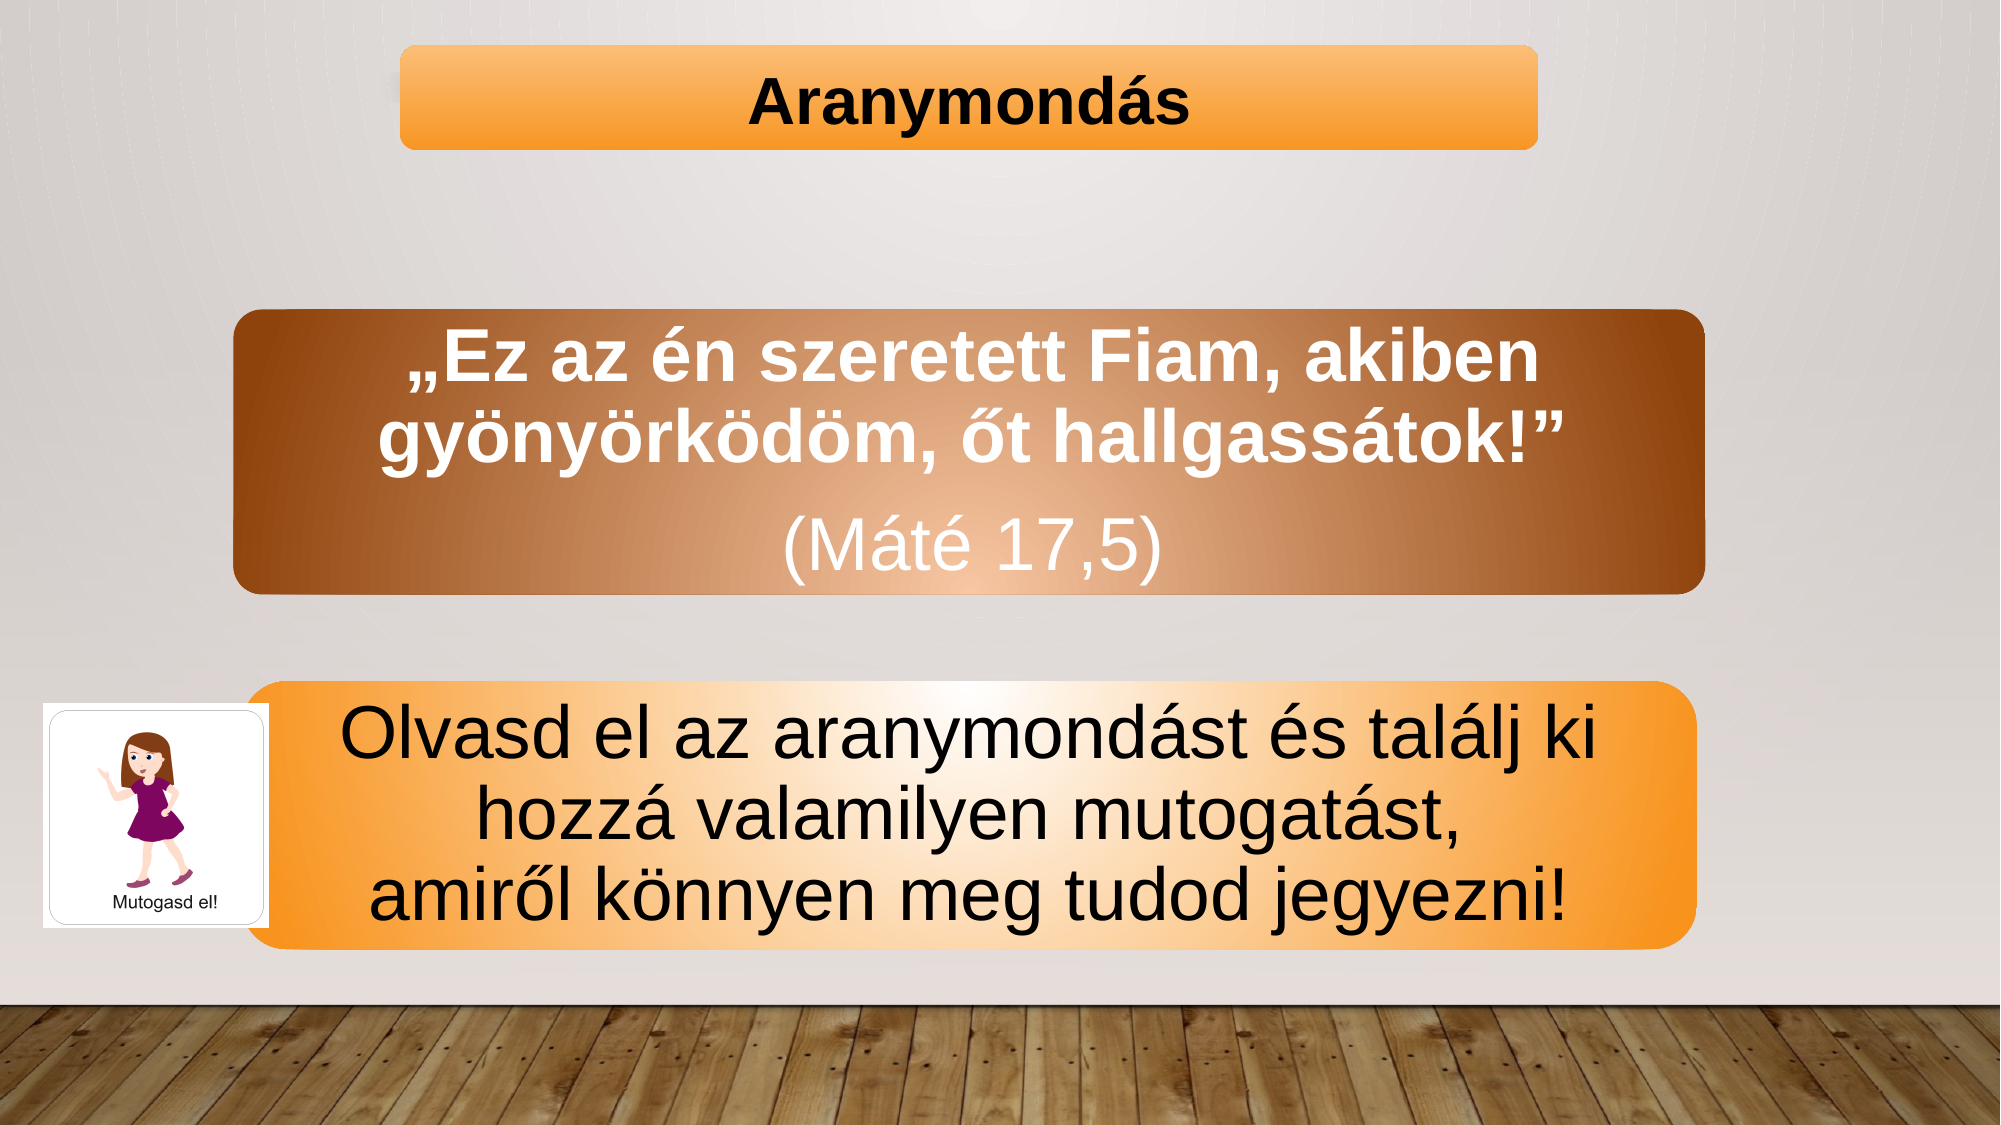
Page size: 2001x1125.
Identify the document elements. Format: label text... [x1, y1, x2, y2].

picture [43, 702, 269, 928]
text_box Olvasd el az aranymondást és találj ki hozzá valamilyen mutogatást, amiről könnyen meg tudod jegyezni! [248, 816, 1697, 950]
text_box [232, 309, 1707, 816]
picture [0, 1005, 2000, 1125]
text_box Aranymondás [399, 45, 1539, 151]
